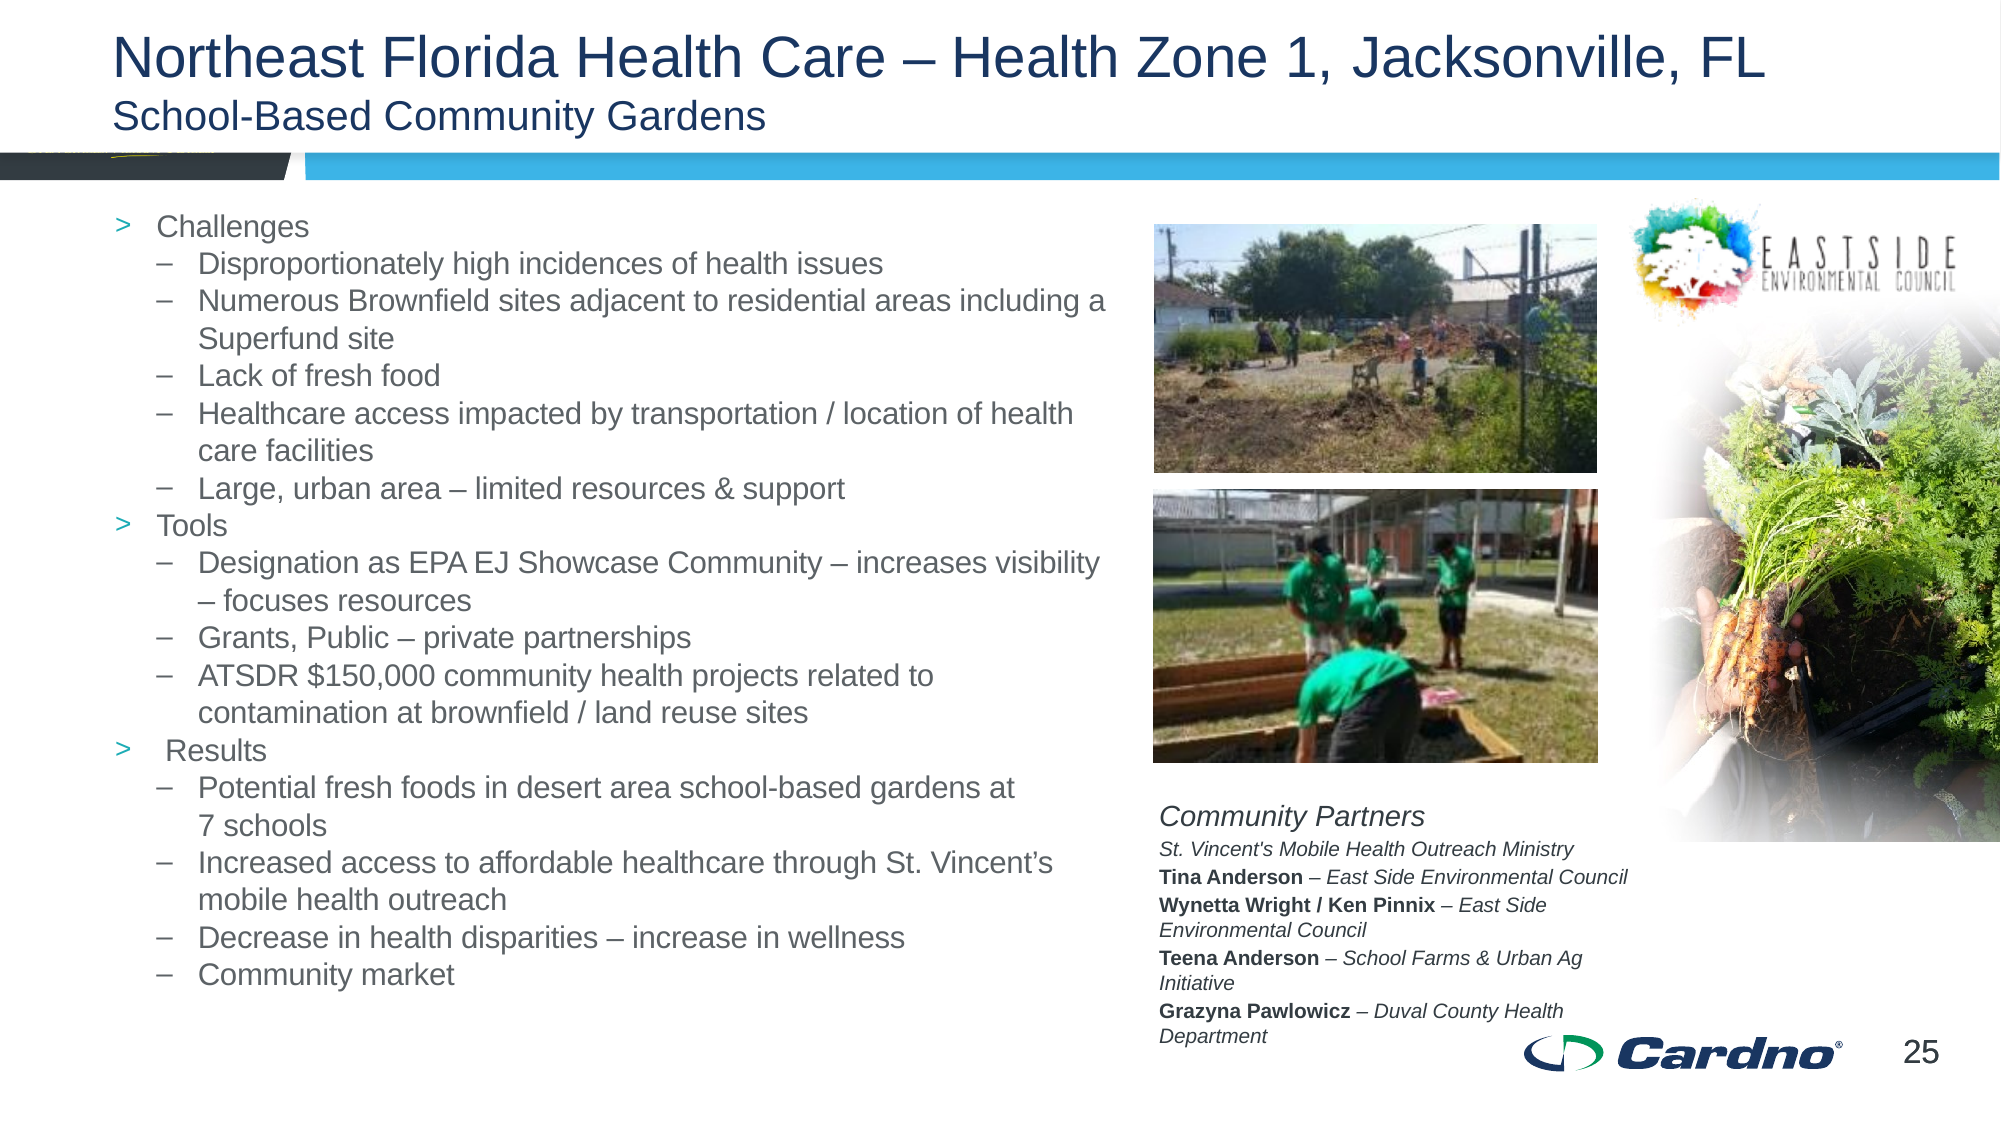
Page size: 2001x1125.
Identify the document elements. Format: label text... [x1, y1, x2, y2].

text_box Community Partners St. Vincent's Mobile Health Outreach Ministry Tina Anderson – East Side Environmental Council Wynetta Wright / Ken Pinnix – East Side Environmental Council Teena Anderson – School Farms & Urban Ag Initiative Grazyna Pawlowicz – Duval County Health Department [1153, 789, 1662, 1056]
title Northeast Florida Health Care – Health Zone 1, Jacksonville, FL School-Based Community Gardens [97, 17, 2000, 147]
picture [22, 153, 288, 160]
list Challenges Disproportionately high incidences of health issues Numerous Brownfield sites adjacent to residential areas including a Superfund site Lack of fresh food Healthcare access impacted by transportation / location of health care facilities Large, urban area – limited resources & support Tools Designation as EPA EJ Showcase Community – increases visibility – focuses resources Grants, Public – private partnerships ATSDR $150,000 community health projects related to contamination at brownfield / land reuse sites Results Potential fresh foods in desert area school-based gardens at 7 schools Increased access to affordable healthcare through St. Vincent’s mobile health outreach Decrease in health disparities – increase in wellness Community market [100, 198, 1125, 1032]
picture [1153, 198, 2000, 842]
